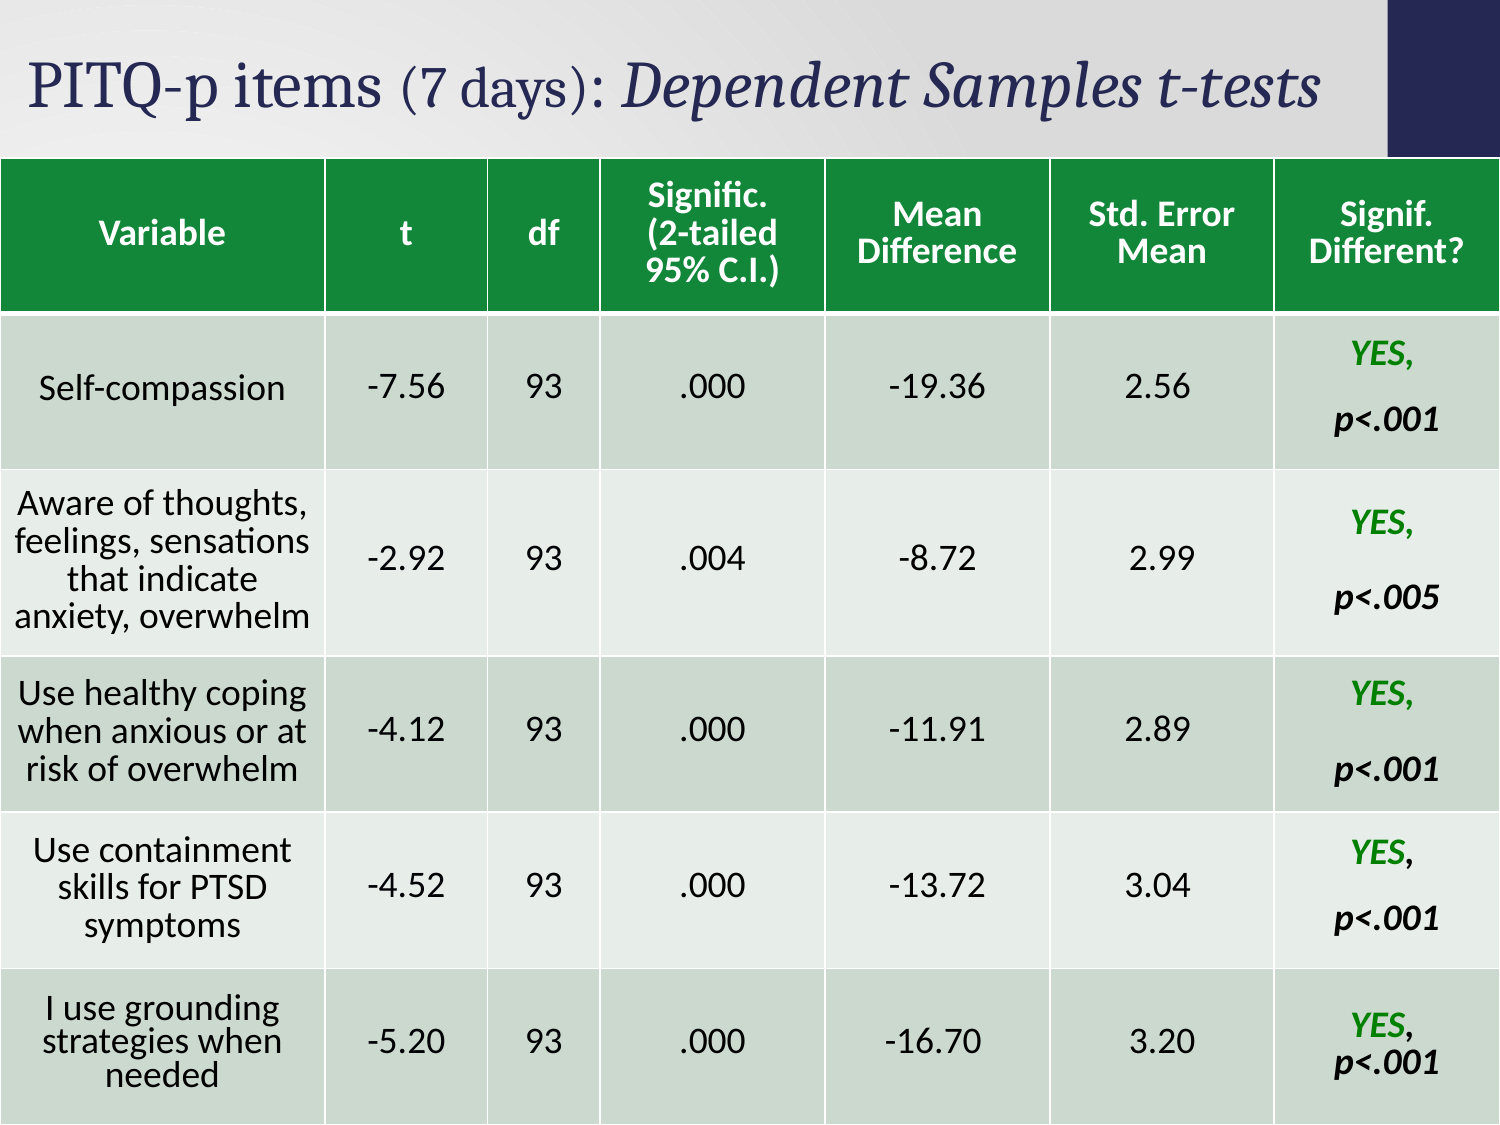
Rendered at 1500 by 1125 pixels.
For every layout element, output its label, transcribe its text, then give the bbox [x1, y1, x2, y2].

table_cell YES, p<.001 [1275, 813, 1499, 968]
table_cell 93 [488, 813, 599, 968]
table_cell -16.70 [826, 969, 1049, 1124]
table_cell -11.91 [826, 657, 1049, 811]
picture [1199, 997, 1476, 1107]
table_cell .000 [601, 657, 824, 811]
table_cell -5.20 [326, 969, 487, 1124]
table_cell 3.04 [1051, 813, 1273, 968]
table_cell .000 [601, 316, 824, 469]
table_header Signific. (2-tailed 95% C.I.) [601, 159, 824, 311]
table_cell 2.56 [1051, 316, 1273, 469]
table_cell -4.52 [326, 813, 487, 968]
table_cell YES, p<.001 [1275, 316, 1499, 469]
table_cell YES, p<.001 [1275, 969, 1499, 1124]
table_cell Use containment skills for PTSD symptoms [1, 813, 324, 968]
table_cell 2.89 [1051, 657, 1273, 811]
table_header Signif. Different? [1275, 159, 1499, 311]
table_header Std. Error Mean [1051, 159, 1273, 311]
table_cell -8.72 [826, 470, 1049, 655]
table_cell YES, p<.001 [1275, 657, 1499, 811]
table_cell .004 [601, 470, 824, 655]
text_box PITQ-p items (7 days): Dependent Samples t-tests [12, 12, 1475, 150]
table_cell YES, p<.005 [1275, 470, 1499, 655]
table_cell .000 [601, 813, 824, 968]
table_cell 93 [488, 316, 599, 469]
table_cell Use healthy coping when anxious or at risk of overwhelm [1, 657, 324, 811]
table_cell 93 [488, 470, 599, 655]
table_header Mean Difference [826, 159, 1049, 311]
table_cell 2.99 [1051, 470, 1273, 655]
table_cell -4.12 [326, 657, 487, 811]
table_cell 93 [488, 969, 599, 1124]
table_cell 93 [488, 657, 599, 811]
table_cell 3.20 [1051, 969, 1273, 1124]
table_cell .000 [601, 969, 824, 1124]
table_cell Aware of thoughts, feelings, sensations that indicate anxiety, overwhelm [1, 470, 324, 655]
table_header t [326, 159, 487, 311]
table_cell I use grounding strategies when needed [1, 969, 324, 1124]
table_cell Self-compassion [1, 316, 324, 469]
title [137, 150, 1363, 157]
table_cell -7.56 [326, 316, 487, 469]
table_header df [488, 159, 599, 311]
table_cell -19.36 [826, 316, 1049, 469]
table_cell -13.72 [826, 813, 1049, 968]
table_cell -2.92 [326, 470, 487, 655]
table_header Variable [1, 159, 324, 311]
